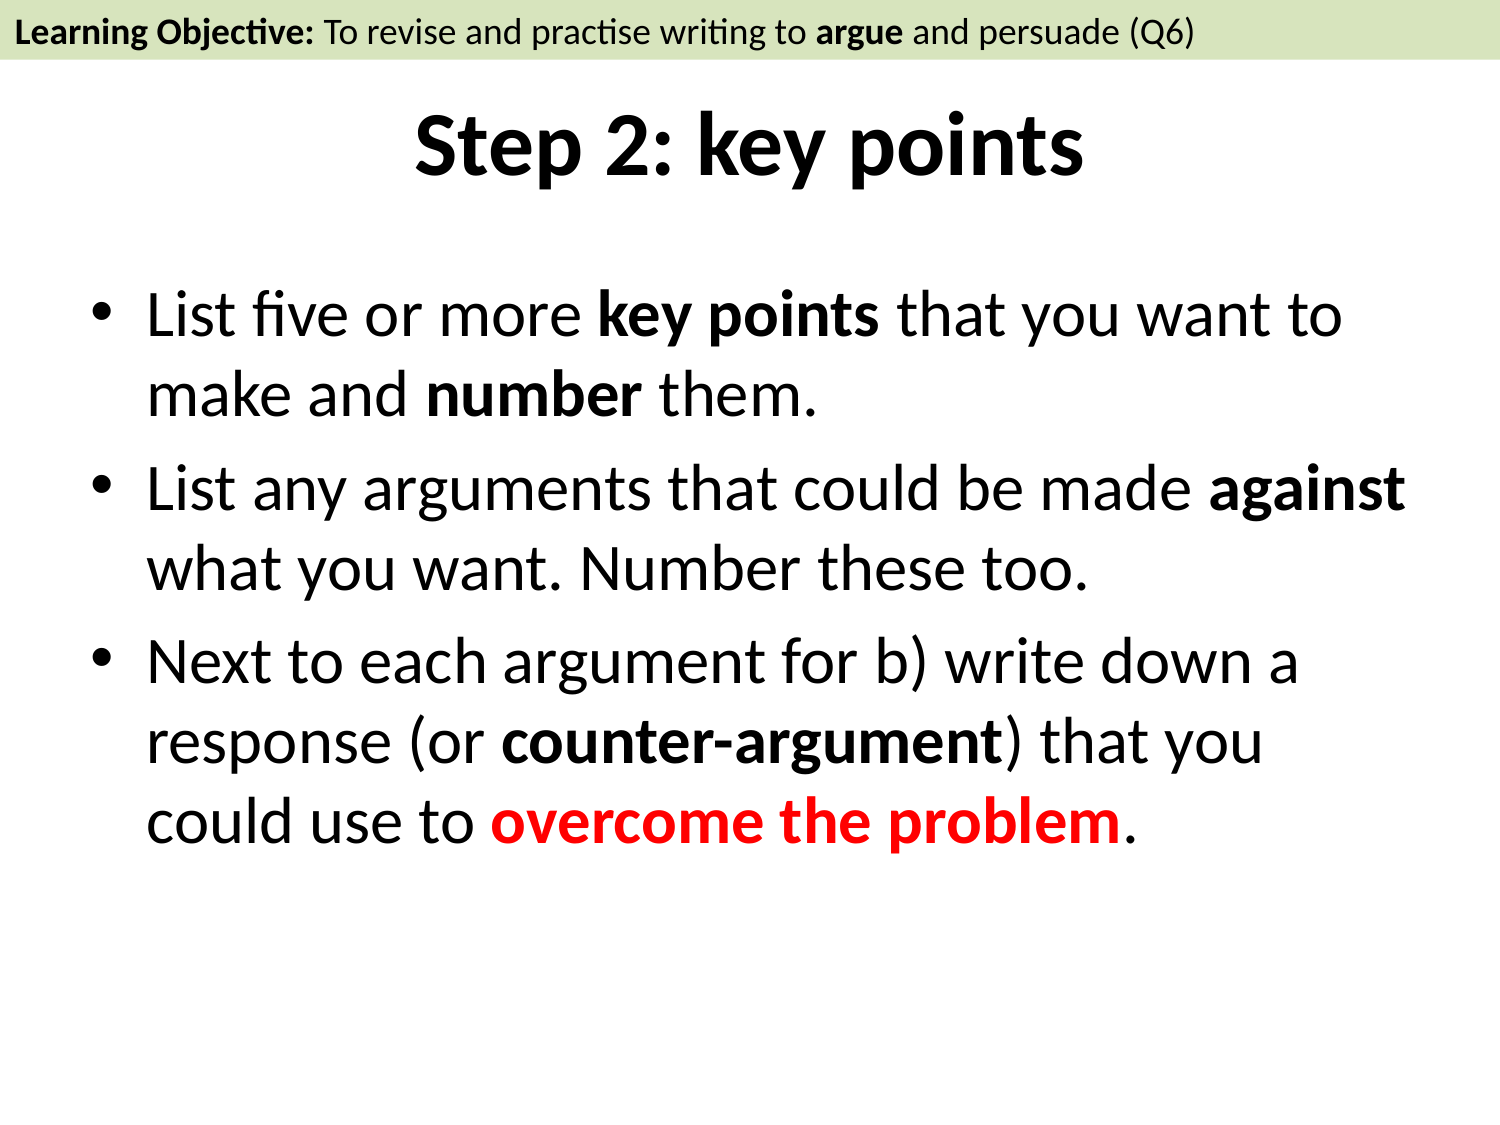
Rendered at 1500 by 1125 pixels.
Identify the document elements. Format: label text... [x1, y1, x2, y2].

text_box Learning Objective: To revise and practise writing to argue and persuade (Q6) [0, 0, 1500, 60]
title Step 2: key points [75, 60, 1425, 233]
list List five or more key points that you want to make and number them. List any arguments that could be made against what you want. Number these too. Next to each argument for b) write down a response (or counter-argument) that you could use to overcome the problem. [75, 262, 1425, 1005]
